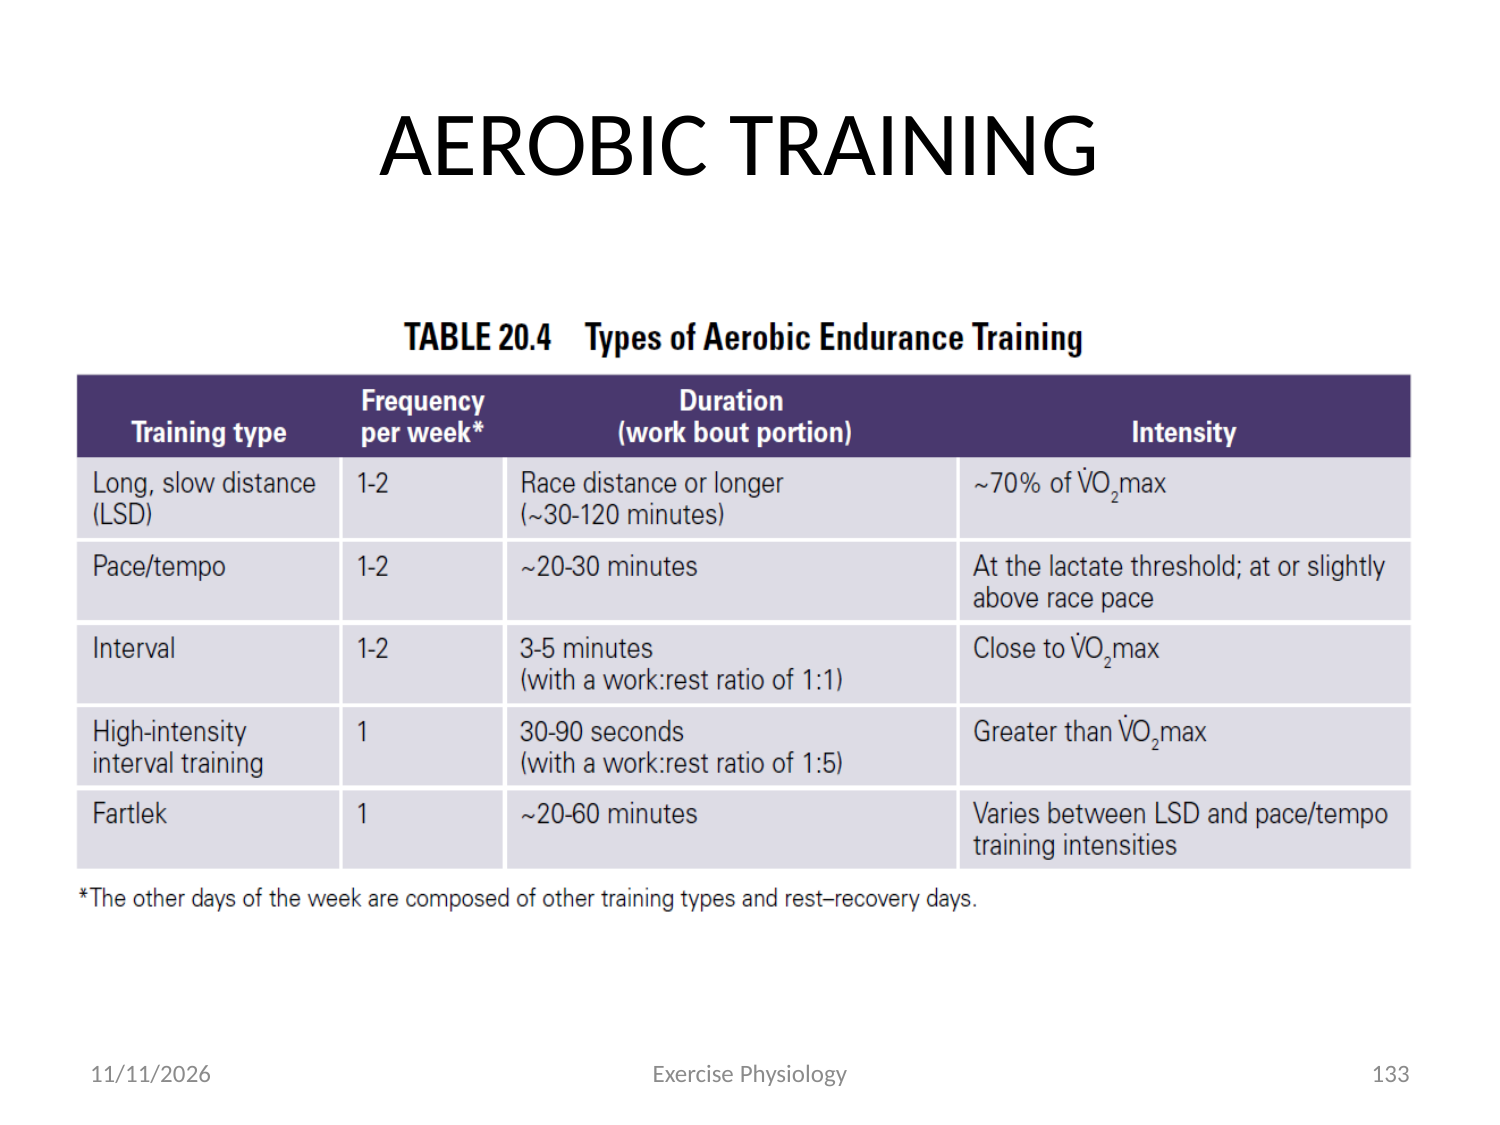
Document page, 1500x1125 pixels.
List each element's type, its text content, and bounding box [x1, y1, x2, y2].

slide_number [75, 1042, 425, 1103]
title AEROBIC TRAINING [75, 45, 1425, 233]
slide_number 133 [1074, 1042, 1425, 1103]
footer Exercise Physiology [512, 1042, 988, 1103]
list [74, 287, 1426, 918]
